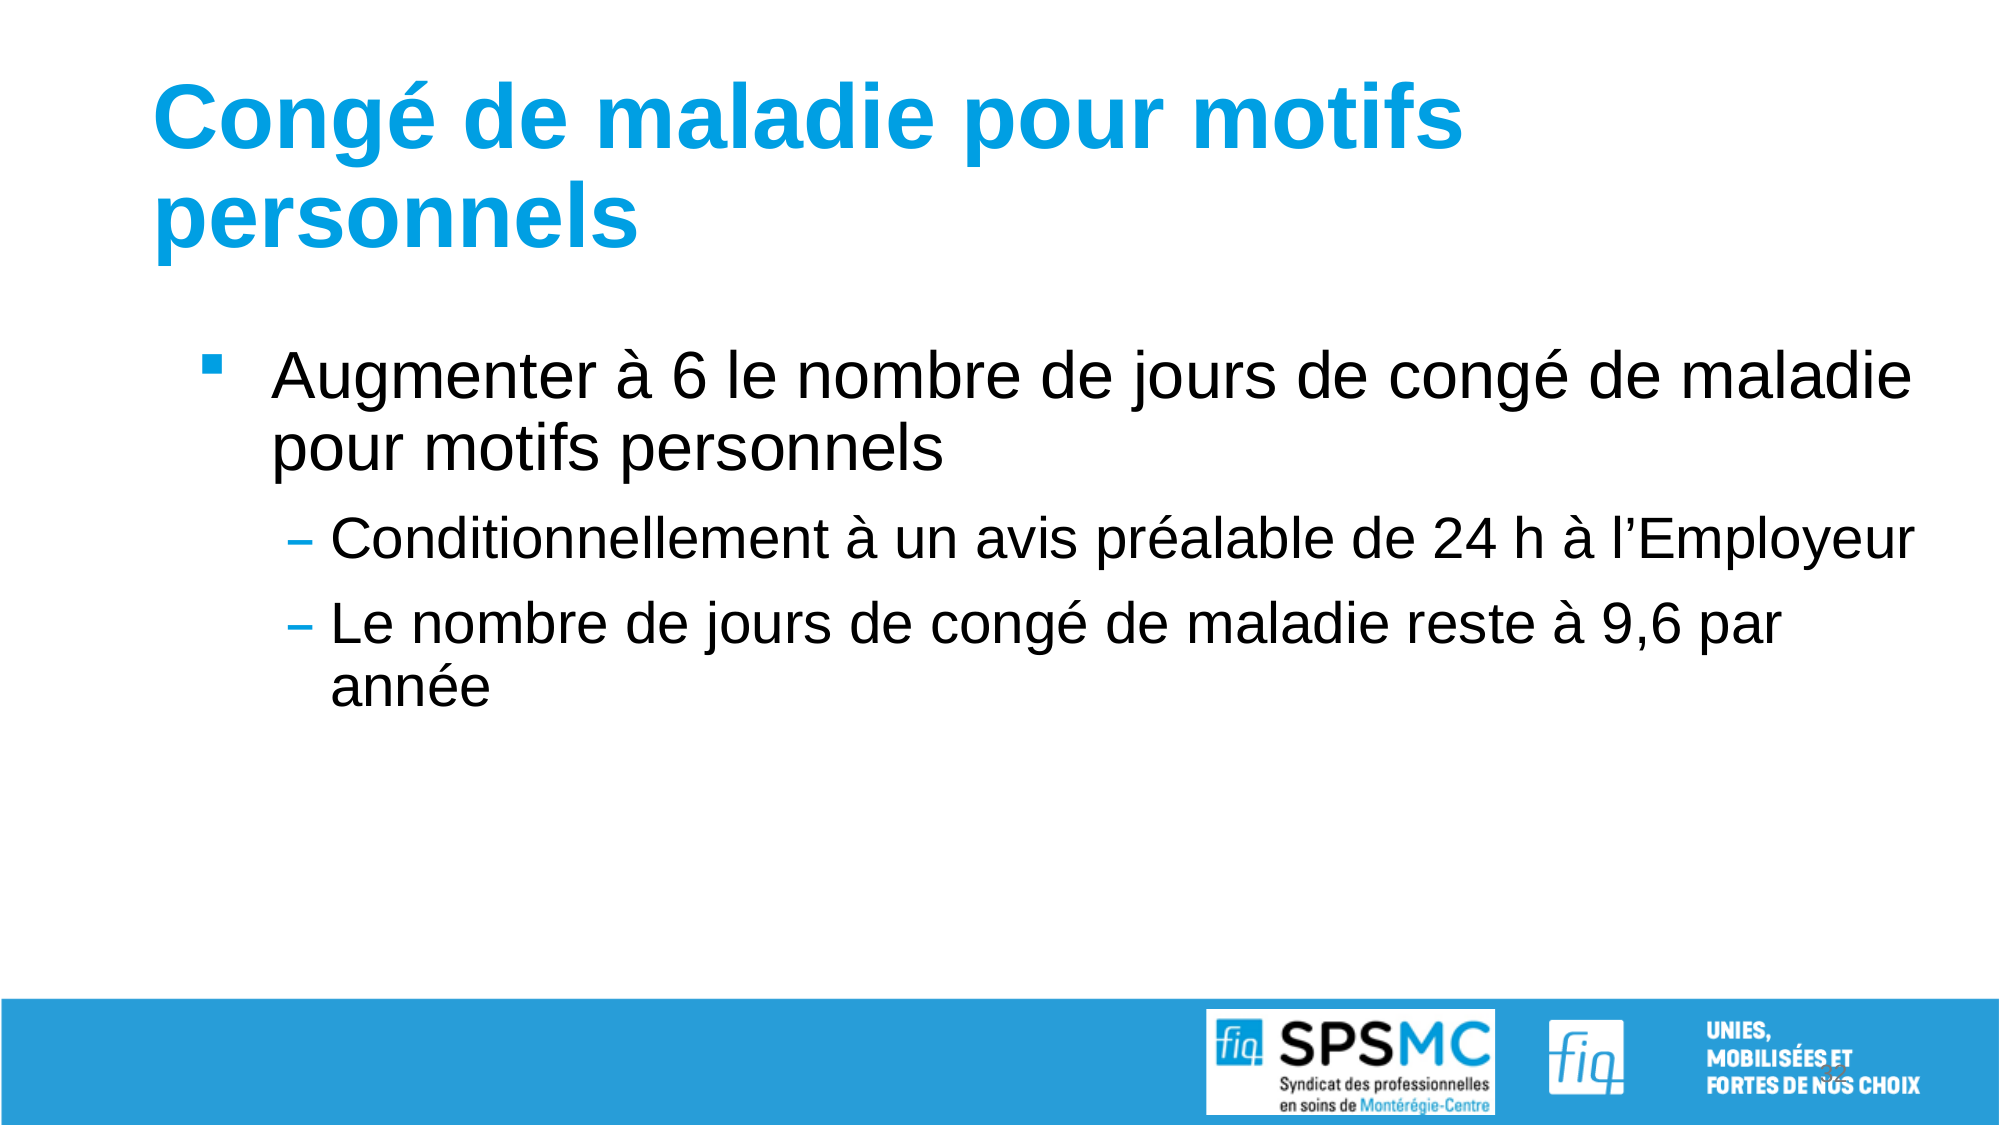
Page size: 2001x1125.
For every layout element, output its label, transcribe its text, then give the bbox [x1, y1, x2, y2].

slide_number 32 [1496, 1042, 1863, 1103]
title Congé de maladie pour motifs personnels [137, 59, 1979, 278]
list Augmenter à 6 le nombre de jours de congé de maladie pour motifs personnels Conditionnellement à un avis préalable de 24 h à l’Employeur Le nombre de jours de congé de maladie reste à 9,6 par année [137, 333, 1963, 1014]
picture [0, 997, 2000, 1125]
